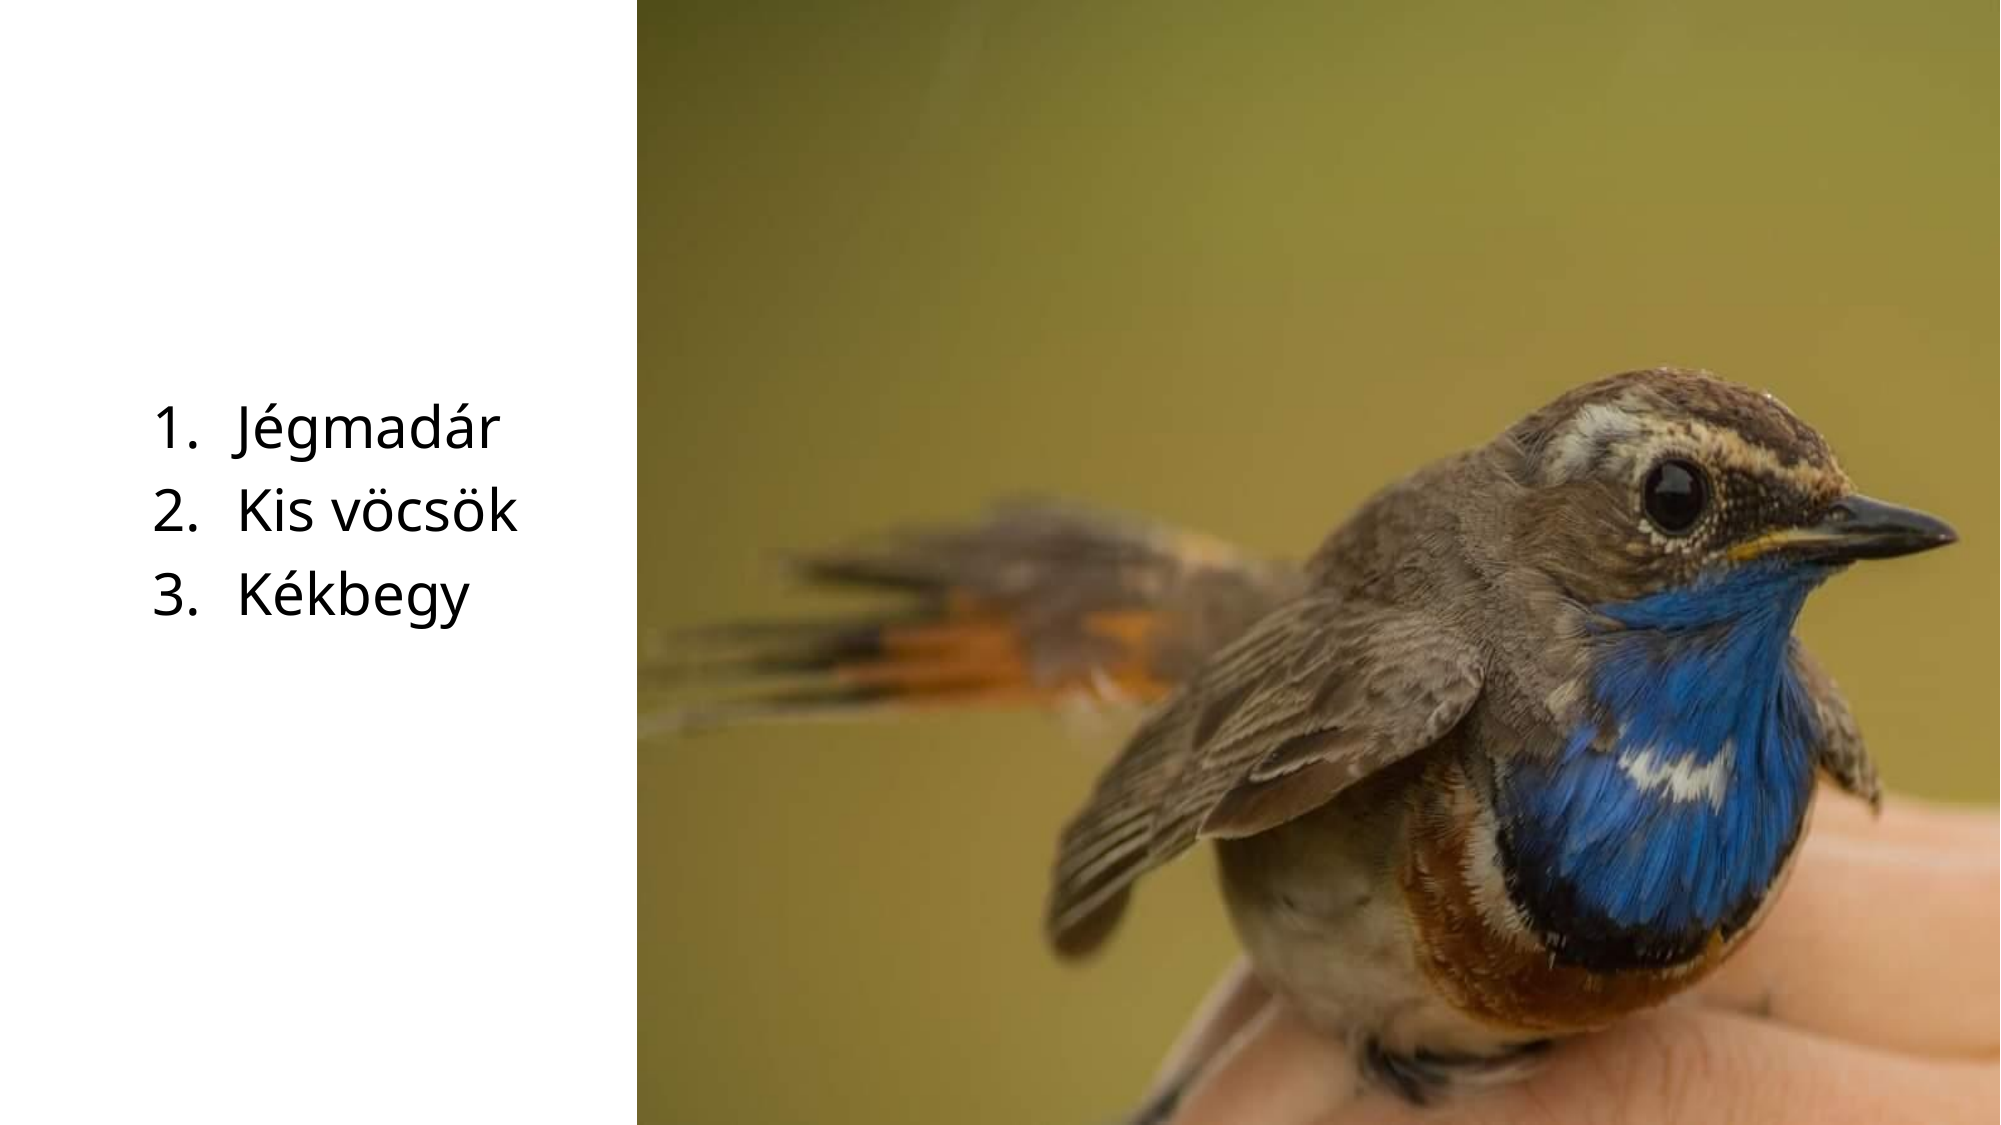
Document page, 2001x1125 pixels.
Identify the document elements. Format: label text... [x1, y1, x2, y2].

list Jégmadár Kis vöcsök Kékbegy [137, 299, 637, 977]
picture [637, 0, 2000, 1125]
